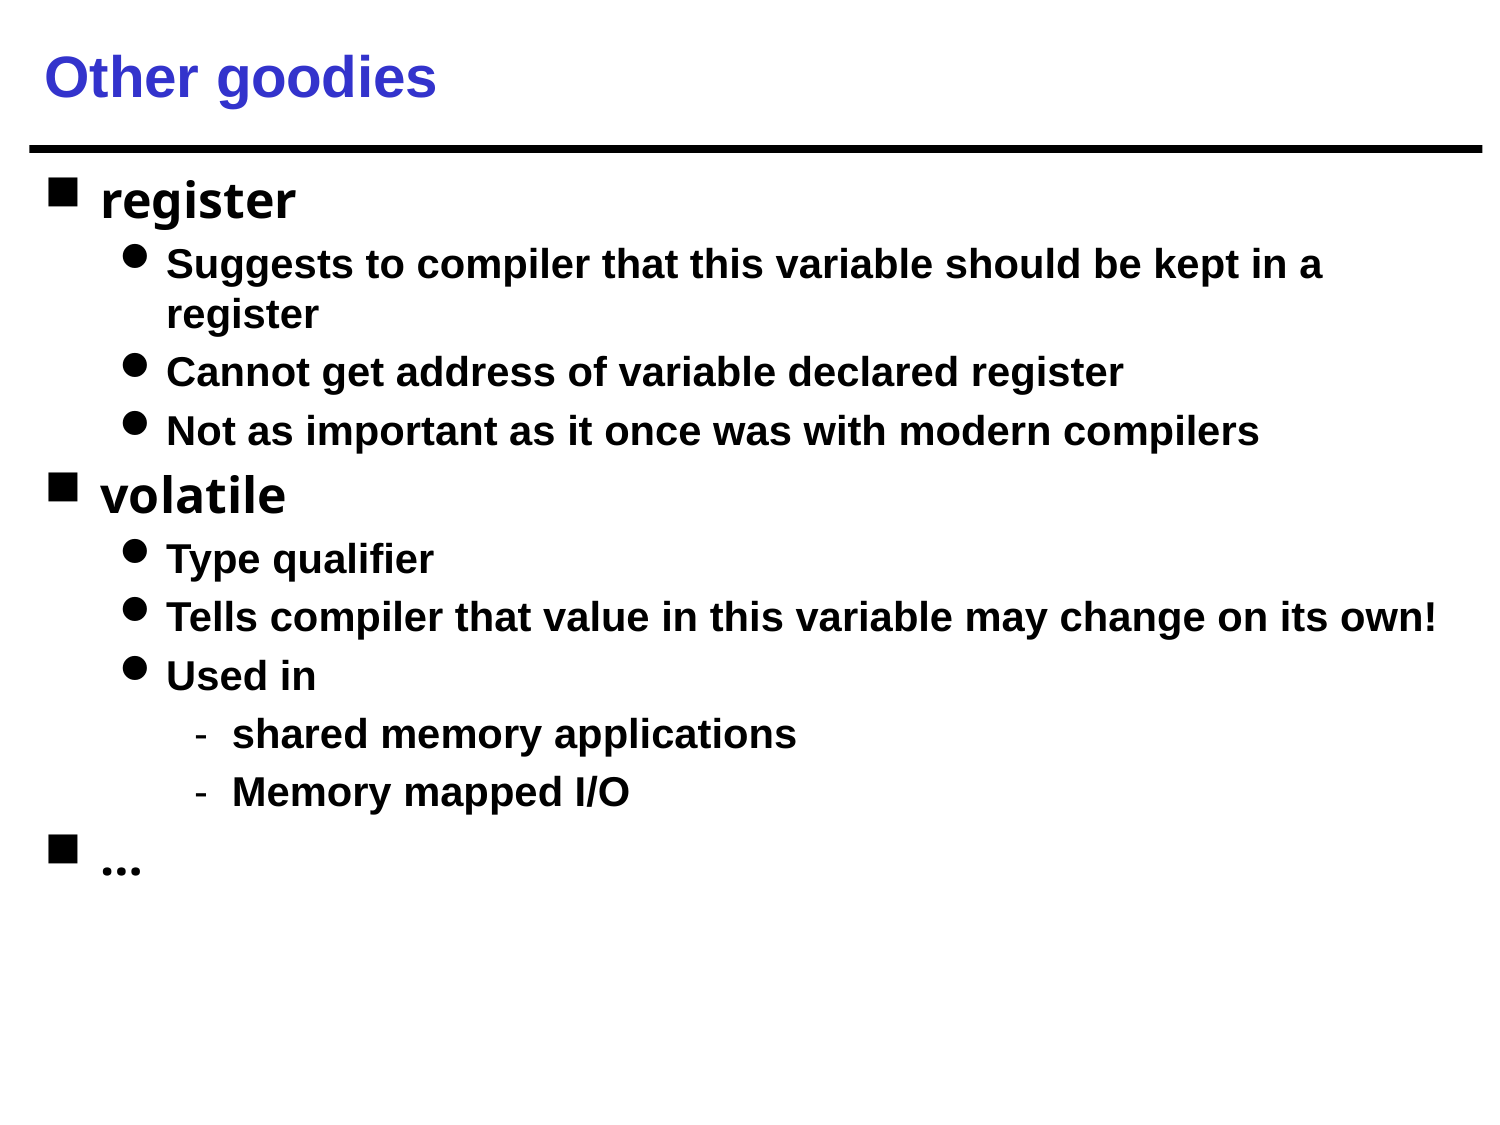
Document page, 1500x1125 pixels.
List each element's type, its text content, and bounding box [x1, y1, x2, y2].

title Other goodies [29, 11, 1480, 138]
list register Suggests to compiler that this variable should be kept in a register Cannot get address of variable declared register Not as important as it once was with modern compilers volatile Type qualifier Tells compiler that value in this variable may change on its own! Used in shared memory applications Memory mapped I/O … [29, 160, 1480, 1061]
